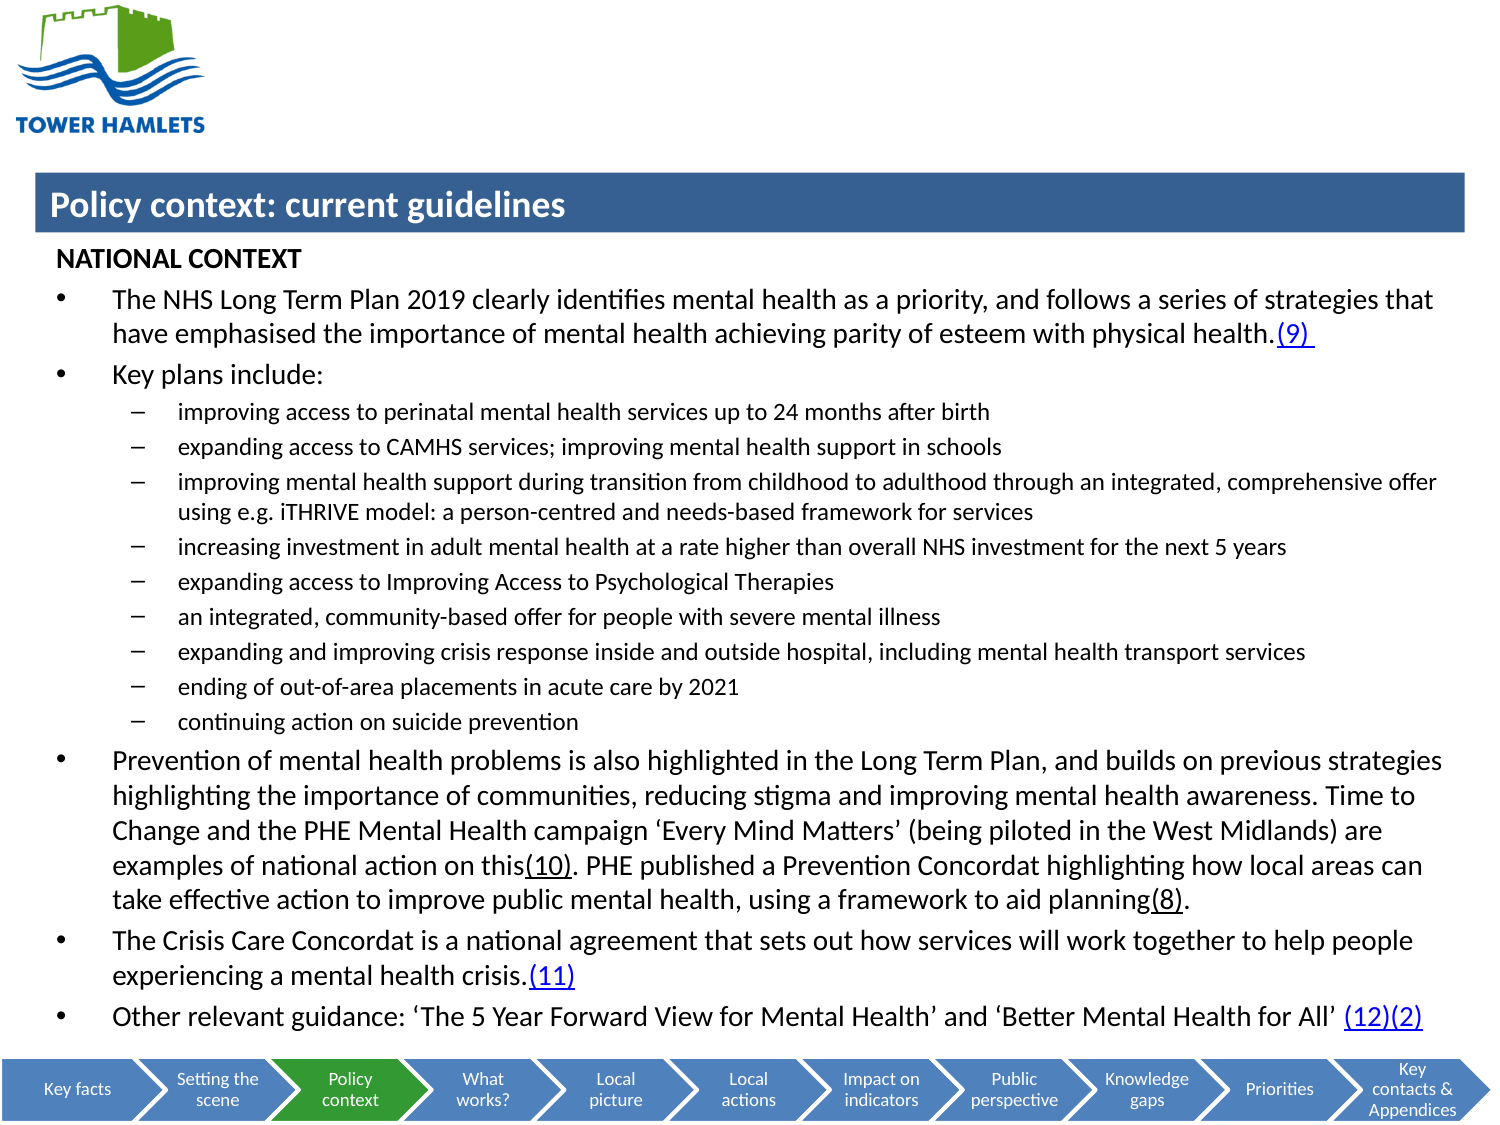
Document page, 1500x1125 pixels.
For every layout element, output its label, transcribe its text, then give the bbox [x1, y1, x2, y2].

picture [16, 5, 205, 133]
list NATIONAL CONTEXT The NHS Long Term Plan 2019 clearly identifies mental health as a priority, and follows a series of strategies that have emphasised the importance of mental health achieving parity of esteem with physical health.(9) Key plans include: improving access to perinatal mental health services up to 24 months after birth expanding access to CAMHS services; improving mental health support in schools improving mental health support during transition from childhood to adulthood through an integrated, comprehensive offer using e.g. iTHRIVE model: a person-centred and needs-based framework for services increasing investment in adult mental health at a rate higher than overall NHS investment for the next 5 years expanding access to Improving Access to Psychological Therapies an integrated, community-based offer for people with severe mental illness expanding and improving crisis response inside and outside hospital, including mental health transport services ending of out-of-area placements in acute care by 2021 continuing action on suicide prevention Prevention of mental health problems is also highlighted in the Long Term Plan, and builds on previous strategies highlighting the importance of communities, reducing stigma and improving mental health awareness. Time to Change and the PHE Mental Health campaign ‘Every Mind Matters’ (being piloted in the West Midlands) are examples of national action on this(10). PHE published a Prevention Concordat highlighting how local areas can take effective action to improve public mental health, using a framework to aid planning(8). The Crisis Care Concordat is a national agreement that sets out how services will work together to help people experiencing a mental health crisis.(11) Other relevant guidance: ‘The 5 Year Forward View for Mental Health’ and ‘Better Mental Health for All’ (12)(2) [41, 231, 1459, 1083]
